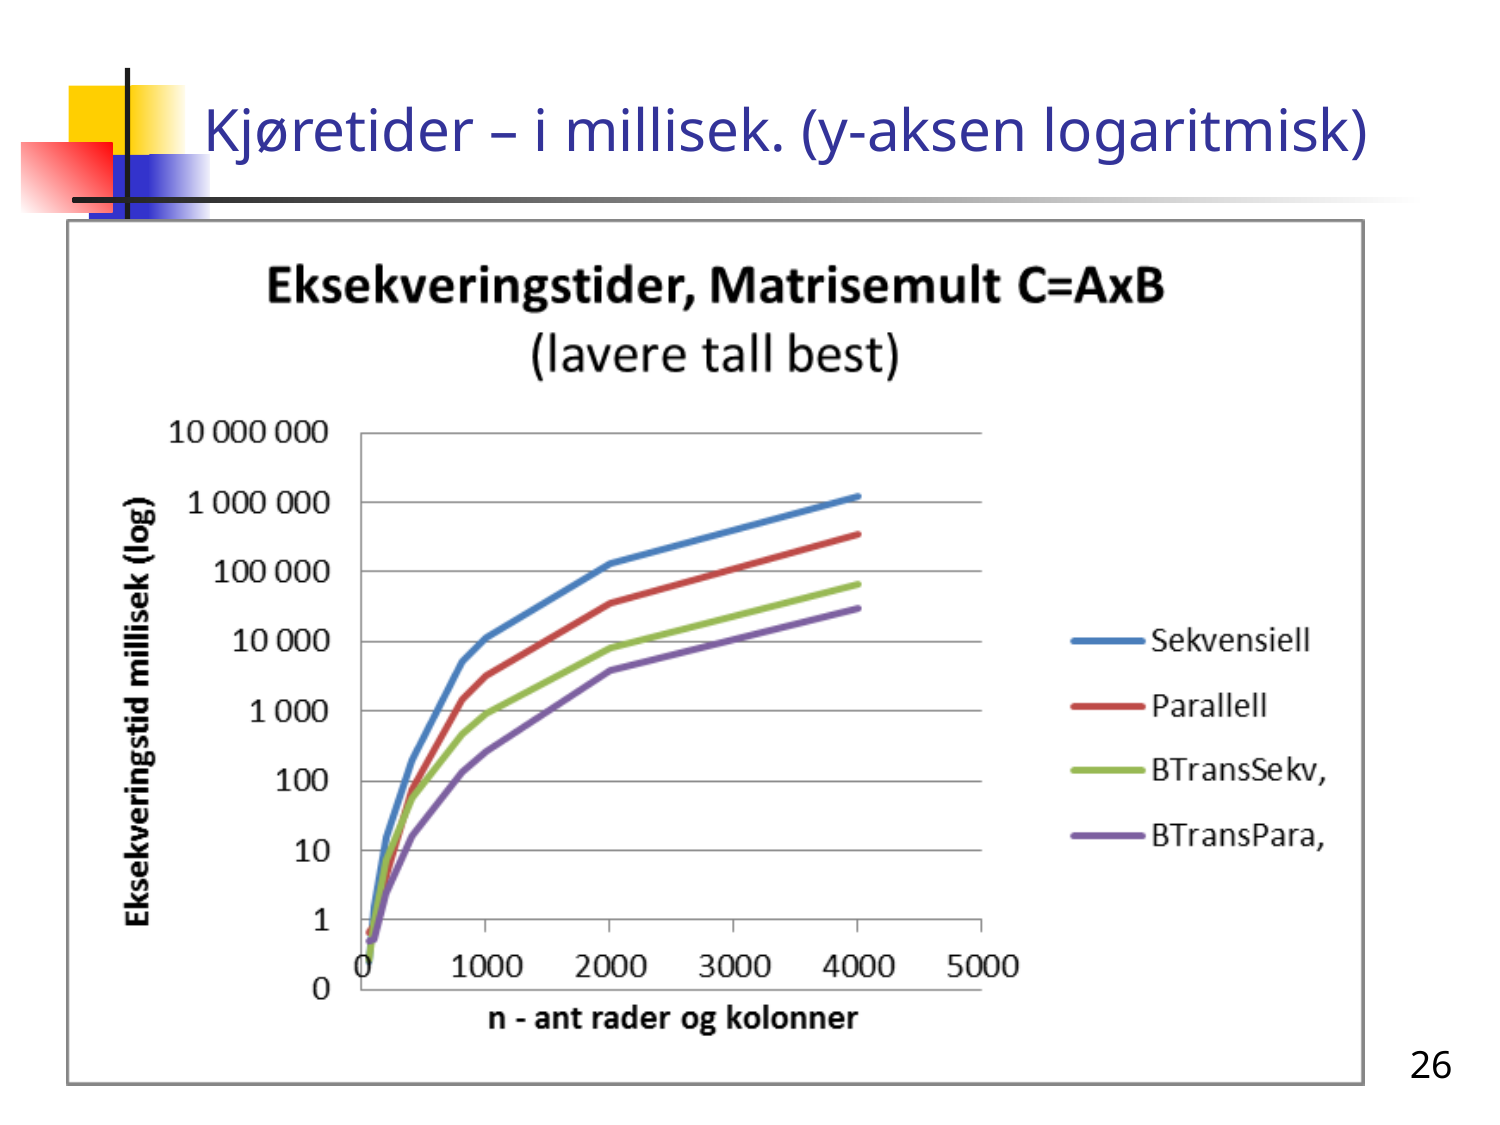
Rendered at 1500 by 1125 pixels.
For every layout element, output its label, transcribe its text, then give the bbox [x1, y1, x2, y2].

picture [65, 219, 1365, 1087]
title Kjøretider – i millisek. (y-aksen logaritmisk) [188, 35, 1468, 172]
slide_number 26 [1154, 1023, 1468, 1100]
